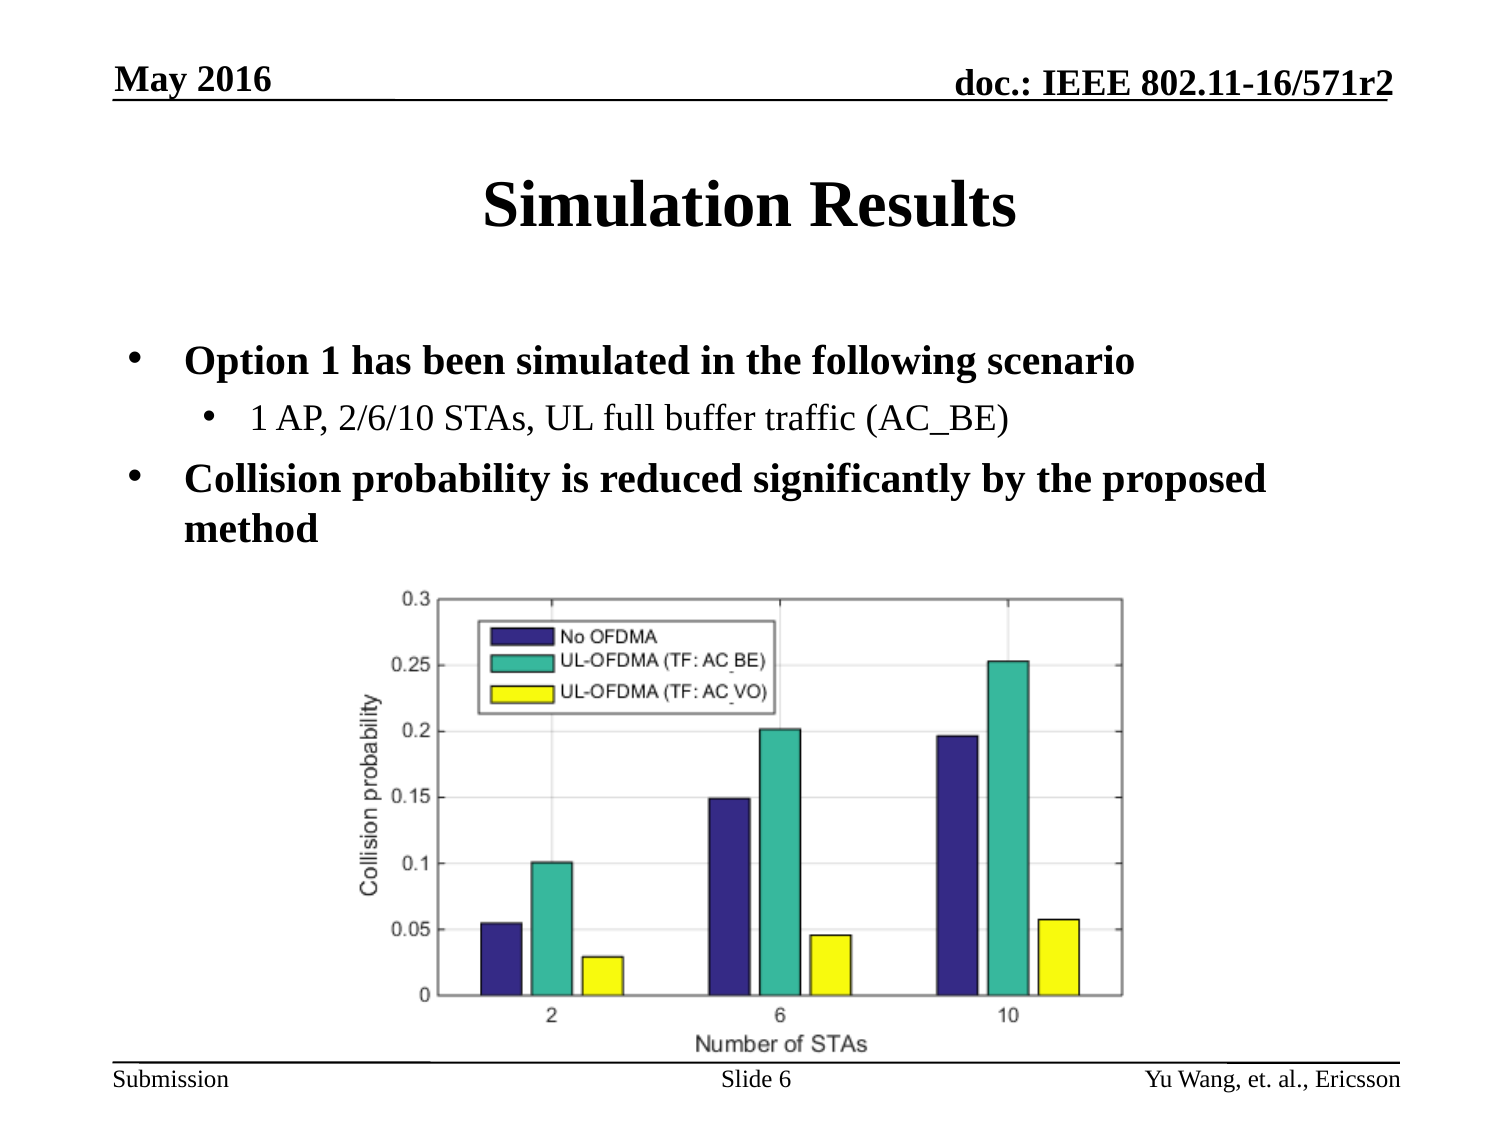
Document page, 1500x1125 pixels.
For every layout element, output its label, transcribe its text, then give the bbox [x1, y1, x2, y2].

title Simulation Results [112, 112, 1388, 288]
list Option 1 has been simulated in the following scenario 1 AP, 2/6/10 STAs, UL full buffer traffic (AC_BE) Collision probability is reduced significantly by the proposed method [112, 324, 1388, 571]
picture [324, 562, 1207, 1061]
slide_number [114, 54, 423, 100]
footer Yu Wang, et. al., Ericsson [878, 1061, 1402, 1093]
slide_number Slide 6 [712, 1069, 800, 1123]
